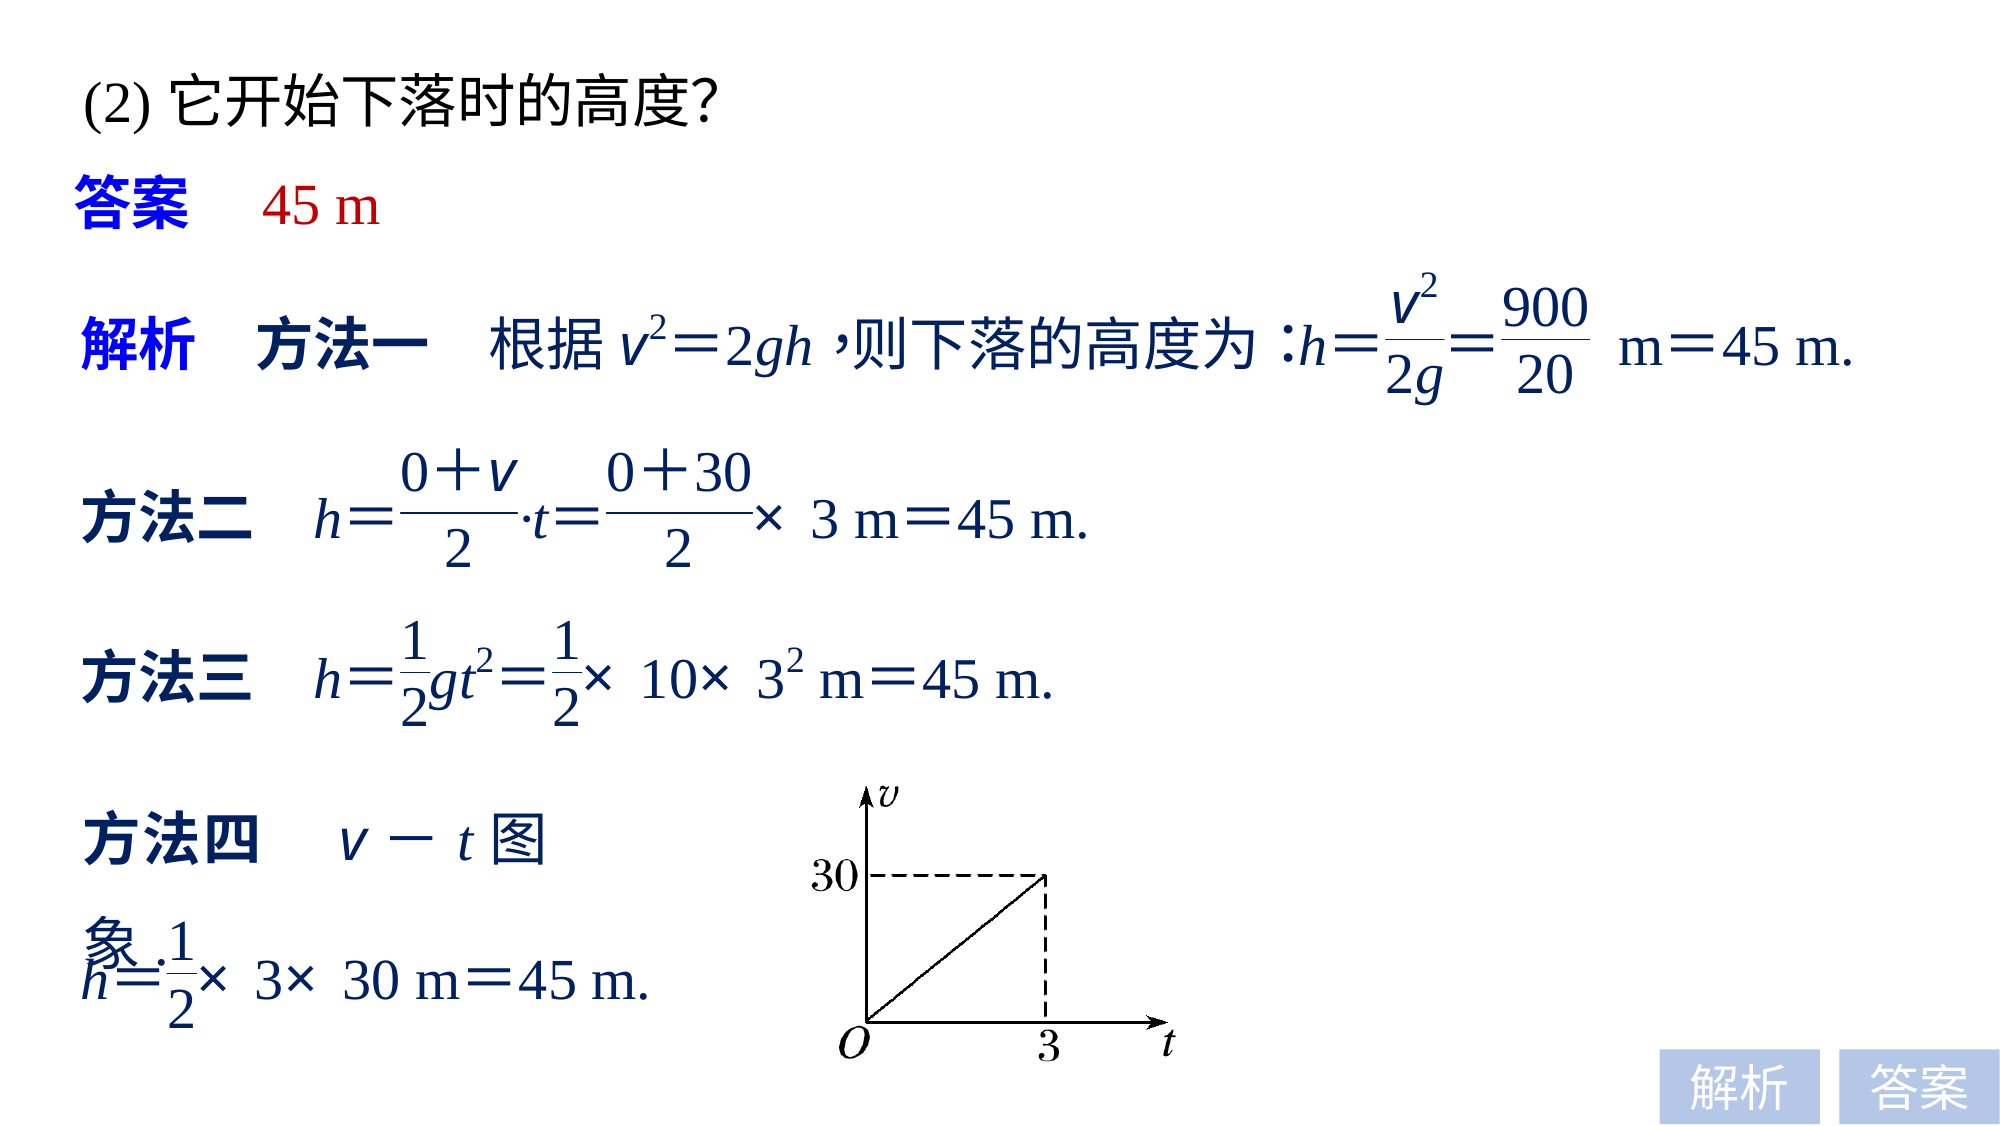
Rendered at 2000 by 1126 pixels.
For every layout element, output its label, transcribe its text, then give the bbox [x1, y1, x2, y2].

text_box 答案 [1839, 1049, 2000, 1125]
text_box (2)它开始下落时的高度？ [63, 19, 1936, 145]
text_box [79, 258, 1856, 432]
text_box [79, 893, 772, 1109]
text_box 解析 [1659, 1049, 1820, 1125]
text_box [79, 432, 1856, 606]
text_box 答案 45 m [58, 158, 396, 244]
text_box 方法四 v－t图象. [67, 760, 563, 880]
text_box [79, 606, 1856, 822]
picture [803, 776, 1197, 1071]
